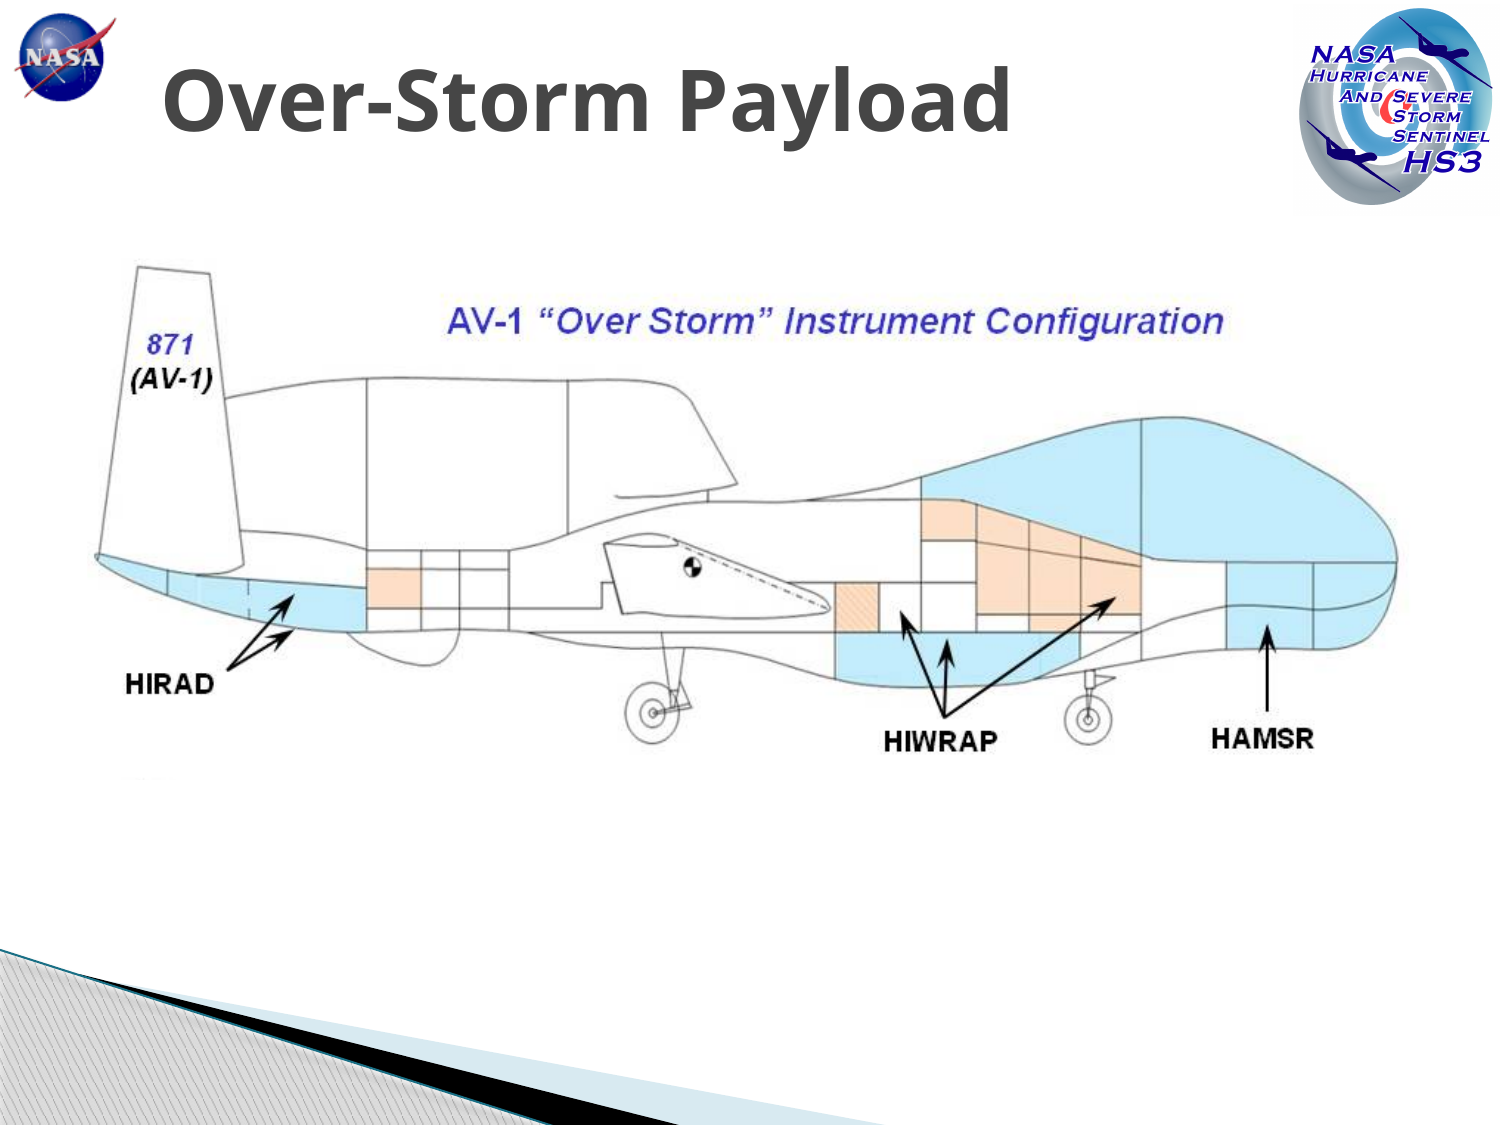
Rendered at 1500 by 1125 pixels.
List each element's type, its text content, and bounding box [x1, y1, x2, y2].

title Over-Storm Payload [146, 3, 1497, 191]
picture [86, 246, 1418, 780]
picture [1293, 4, 1500, 216]
picture [8, 8, 117, 107]
